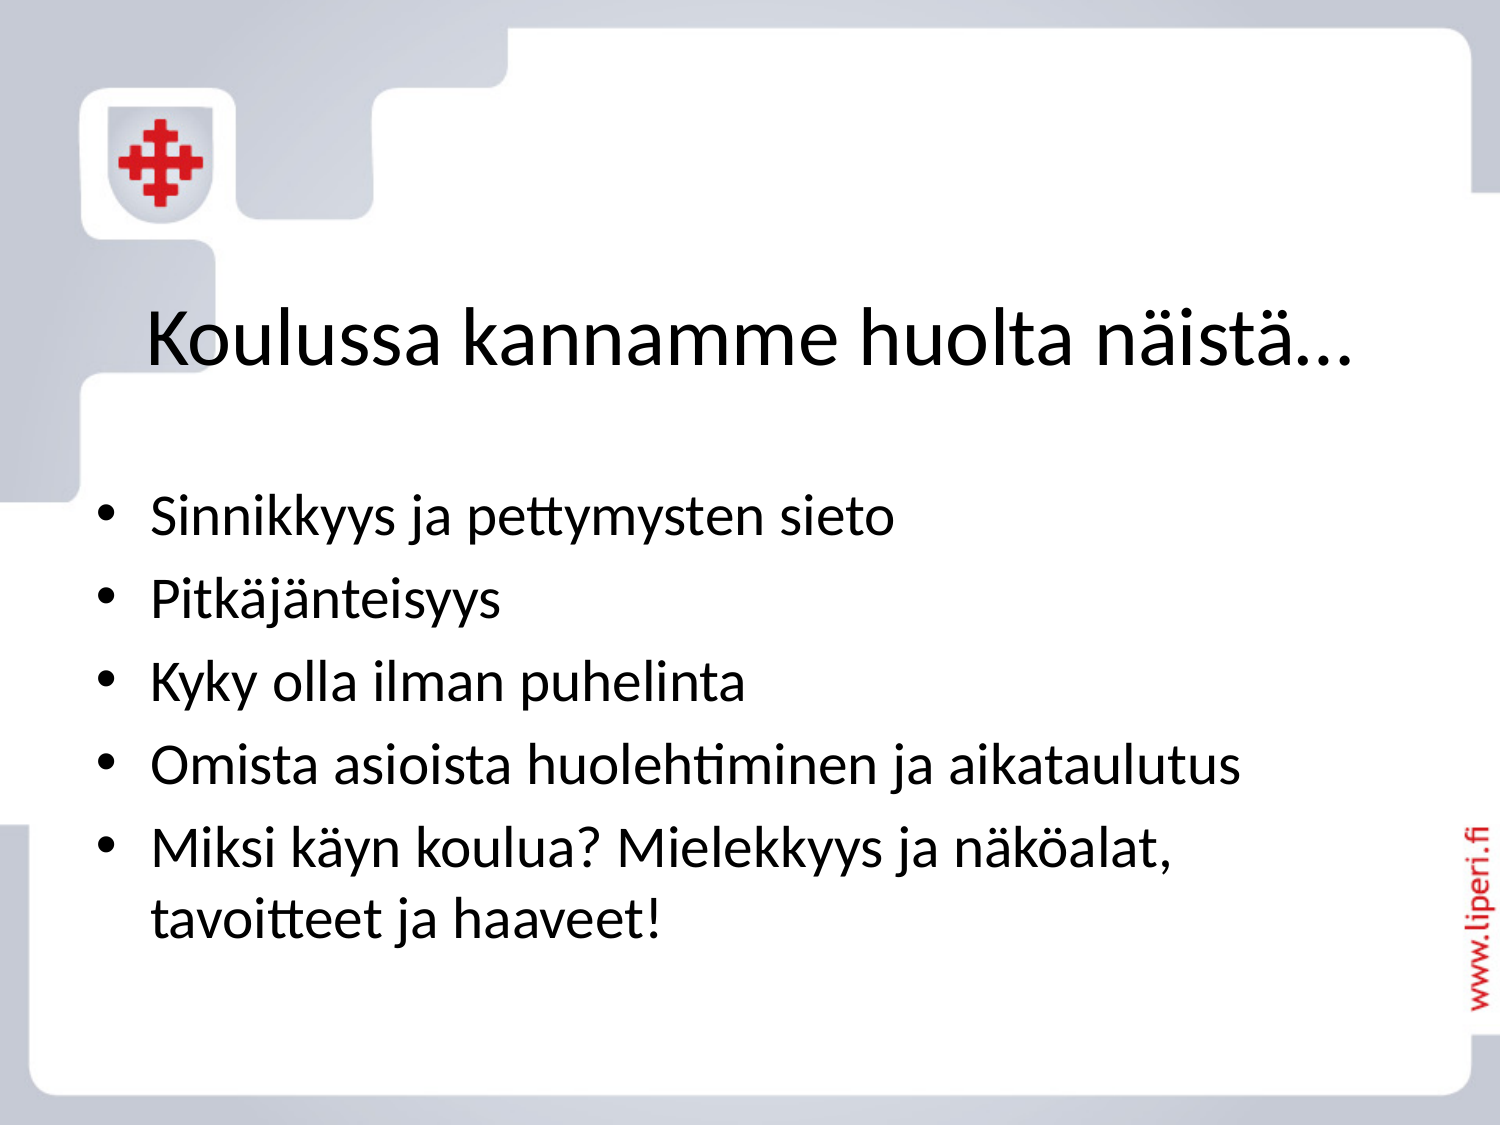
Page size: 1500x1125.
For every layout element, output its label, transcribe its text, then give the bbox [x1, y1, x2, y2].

list Sinnikkyys ja pettymysten sieto Pitkäjänteisyys Kyky olla ilman puhelinta Omista asioista huolehtiminen ja aikataulutus Miksi käyn koulua? Mielekkyys ja näköalat, tavoitteet ja haaveet! [80, 385, 1431, 965]
picture [0, 0, 1500, 1125]
title Koulussa kannamme huolta näistä… [75, 219, 1425, 445]
